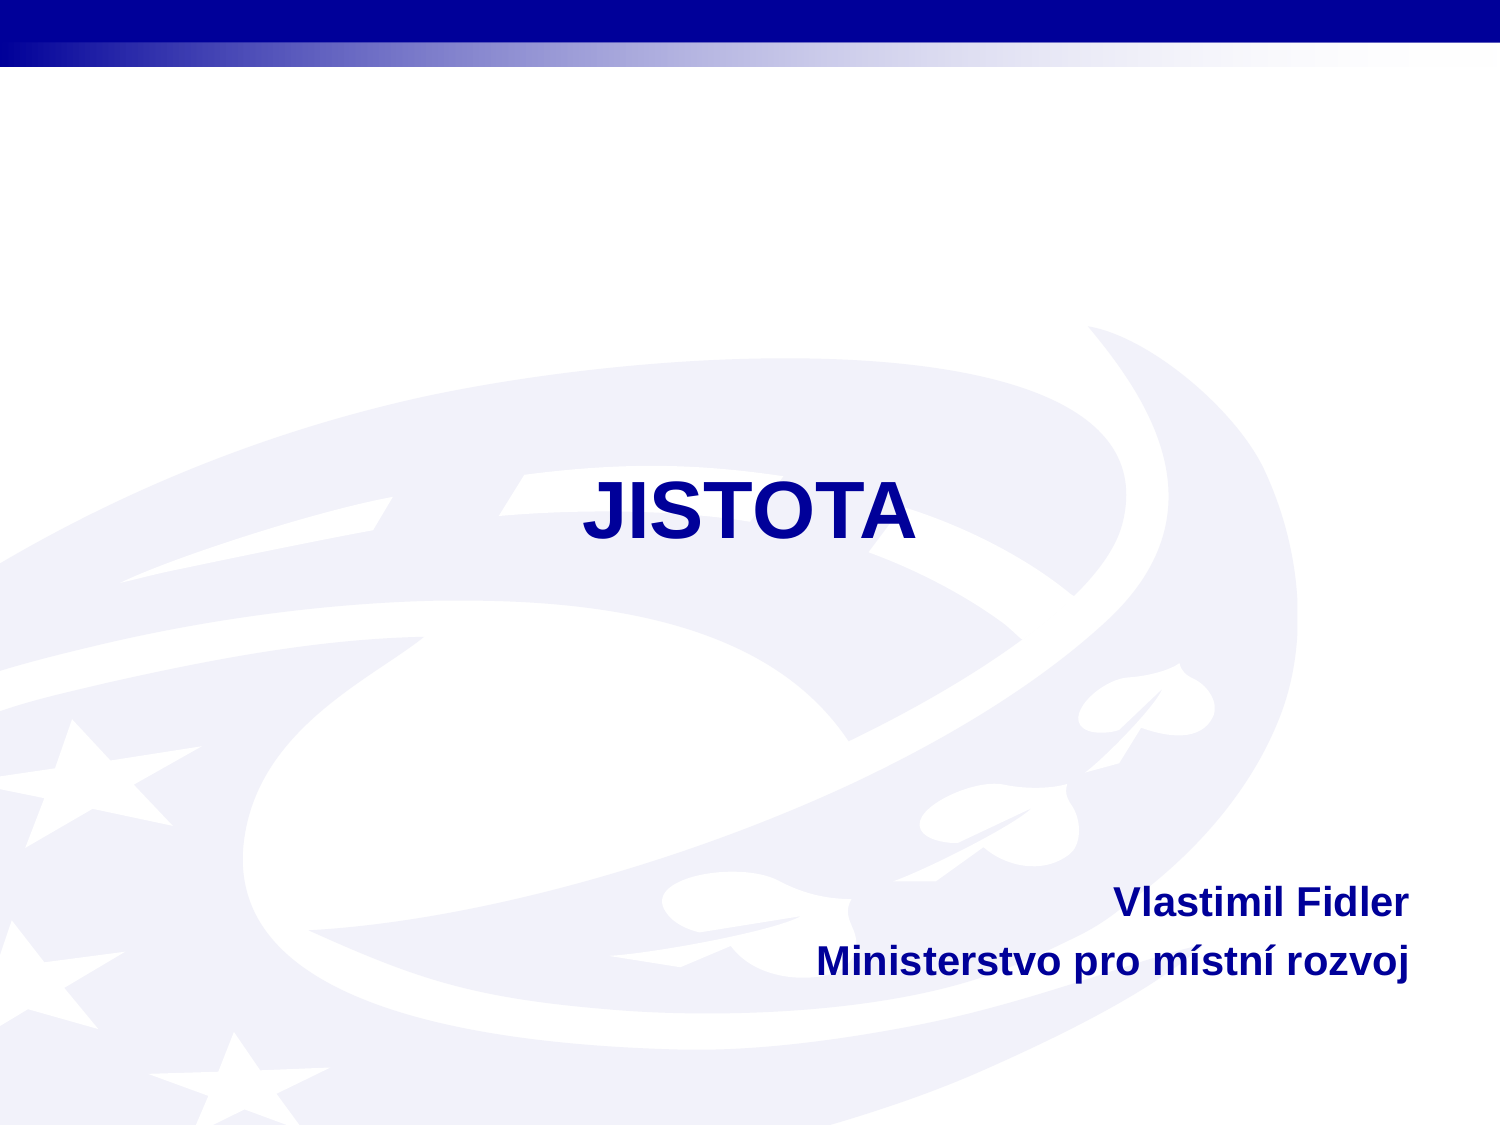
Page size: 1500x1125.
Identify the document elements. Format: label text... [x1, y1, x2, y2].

list JISTOTA Vlastimil Fidler Ministerstvo pro místní rozvoj [75, 262, 1425, 1005]
